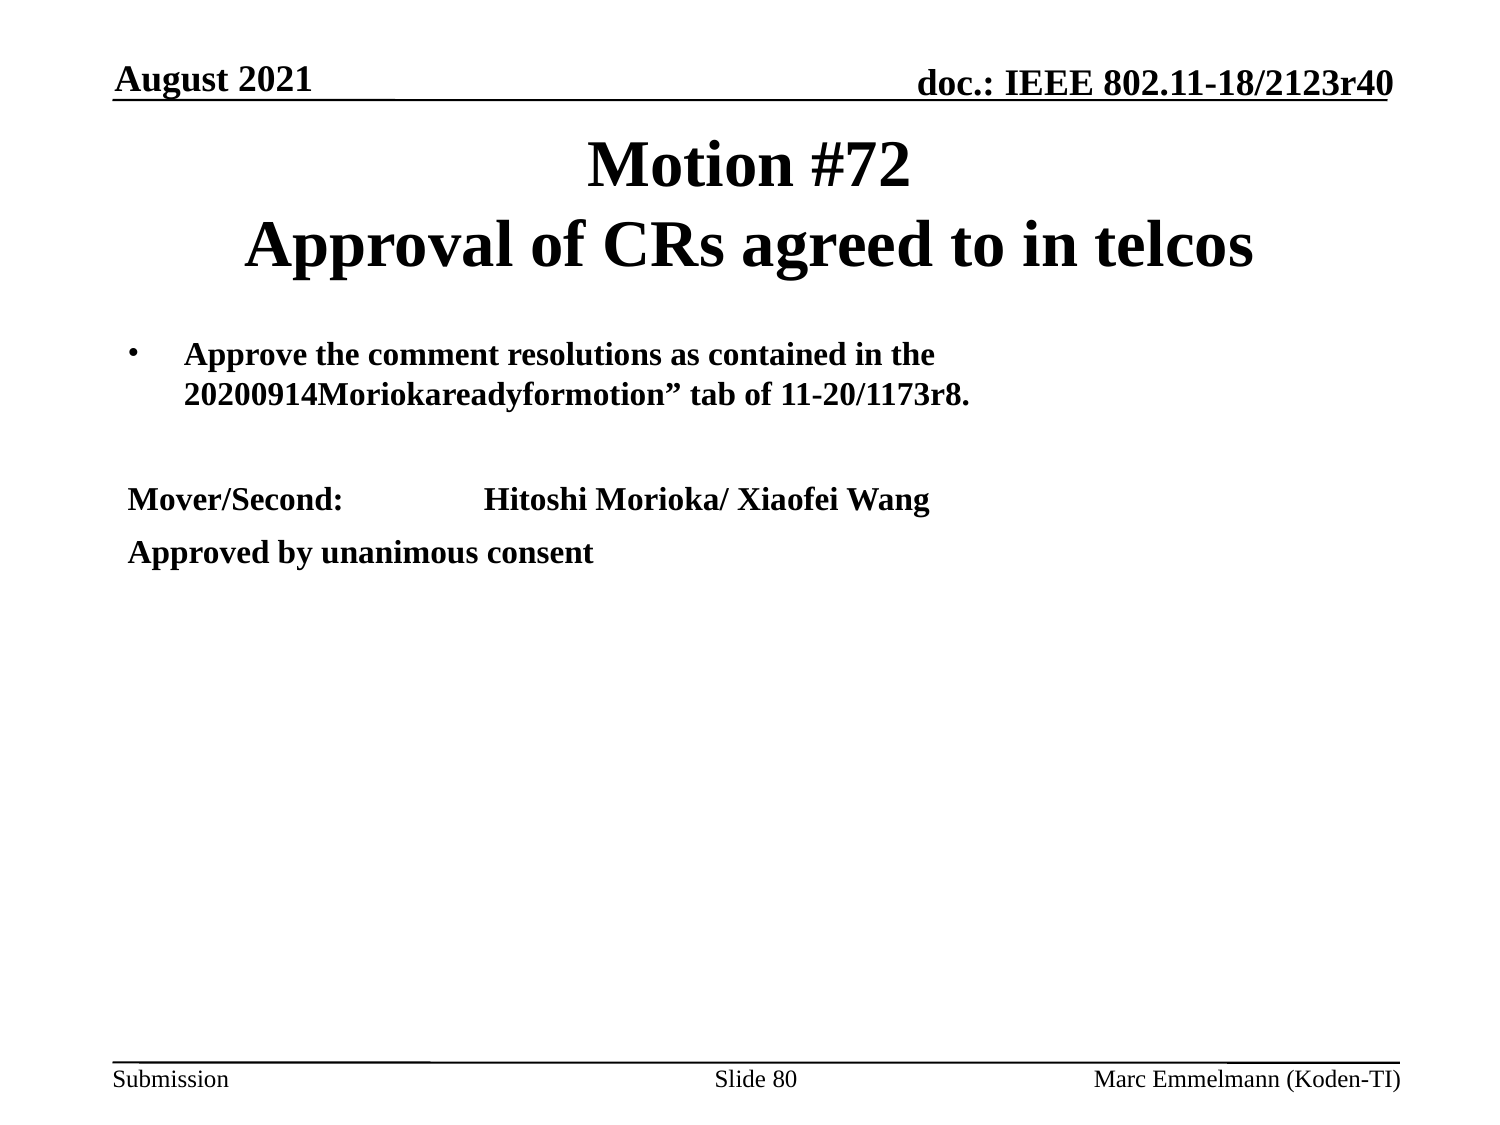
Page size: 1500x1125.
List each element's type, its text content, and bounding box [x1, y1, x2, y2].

slide_number Slide 80 [712, 1061, 800, 1123]
footer Marc Emmelmann (Koden-TI) [878, 1061, 1402, 1093]
list Approve the comment resolutions as contained in the 20200914Moriokareadyformotion” tab of 11-20/1173r8. Mover/Second: Hitoshi Morioka/ Xiaofei Wang Approved by unanimous consent [112, 324, 1388, 1000]
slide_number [114, 54, 423, 100]
title Motion #72 Approval of CRs agreed to in telcos [112, 112, 1388, 288]
